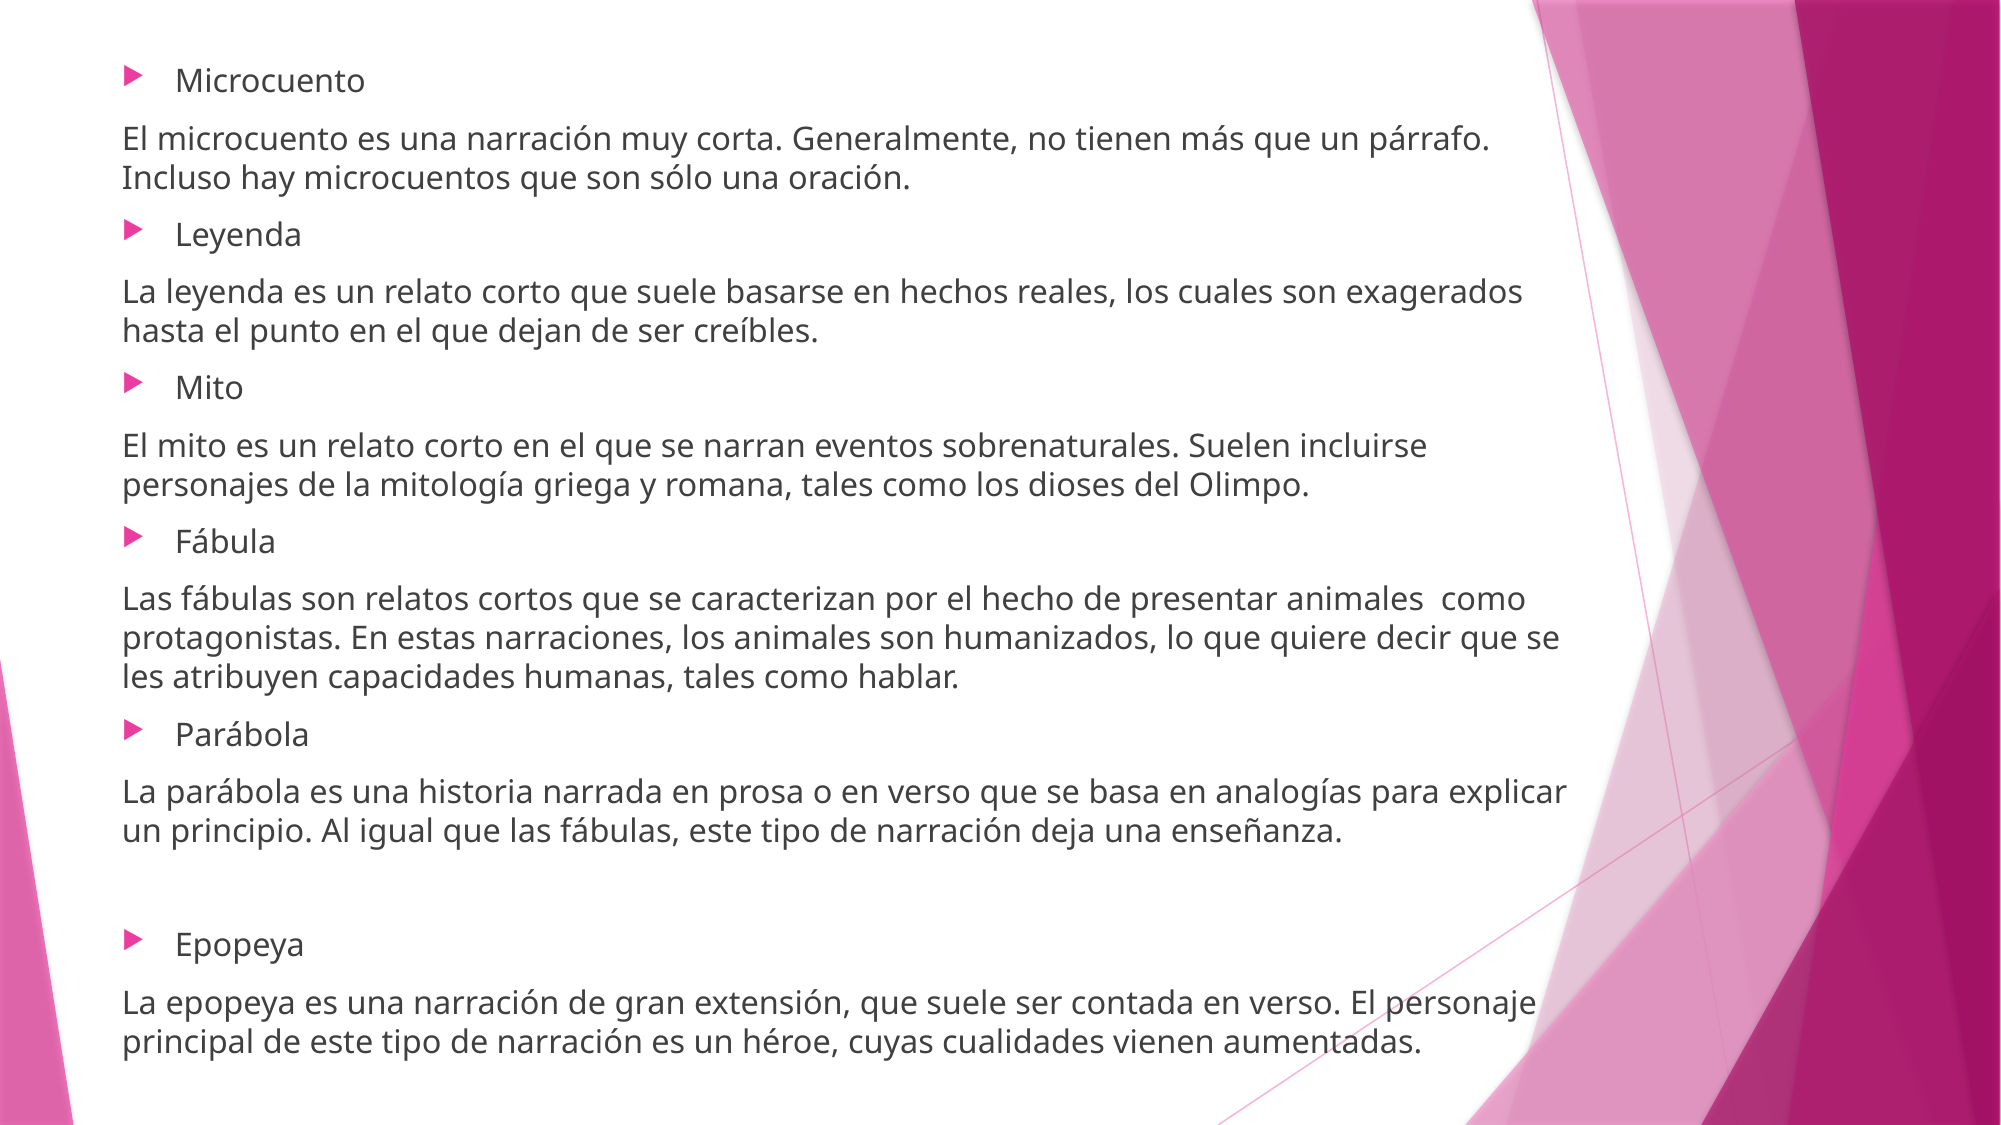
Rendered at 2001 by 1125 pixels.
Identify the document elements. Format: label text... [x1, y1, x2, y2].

list Microcuento El microcuento es una narración muy corta. Generalmente, no tienen más que un párrafo. Incluso hay microcuentos que son sólo una oración. Leyenda La leyenda es un relato corto que suele basarse en hechos reales, los cuales son exagerados hasta el punto en el que dejan de ser creíbles. Mito El mito es un relato corto en el que se narran eventos sobrenaturales. Suelen incluirse personajes de la mitología griega y romana, tales como los dioses del Olimpo. Fábula Las fábulas son relatos cortos que se caracterizan por el hecho de presentar animales como protagonistas. En estas narraciones, los animales son humanizados, lo que quiere decir que se les atribuyen capacidades humanas, tales como hablar. Parábola La parábola es una historia narrada en prosa o en verso que se basa en analogías para explicar un principio. Al igual que las fábulas, este tipo de narración deja una enseñanza. Epopeya La epopeya es una narración de gran extensión, que suele ser contada en verso. El personaje principal de este tipo de narración es un héroe, cuyas cualidades vienen aumentadas. [106, 52, 1598, 1084]
